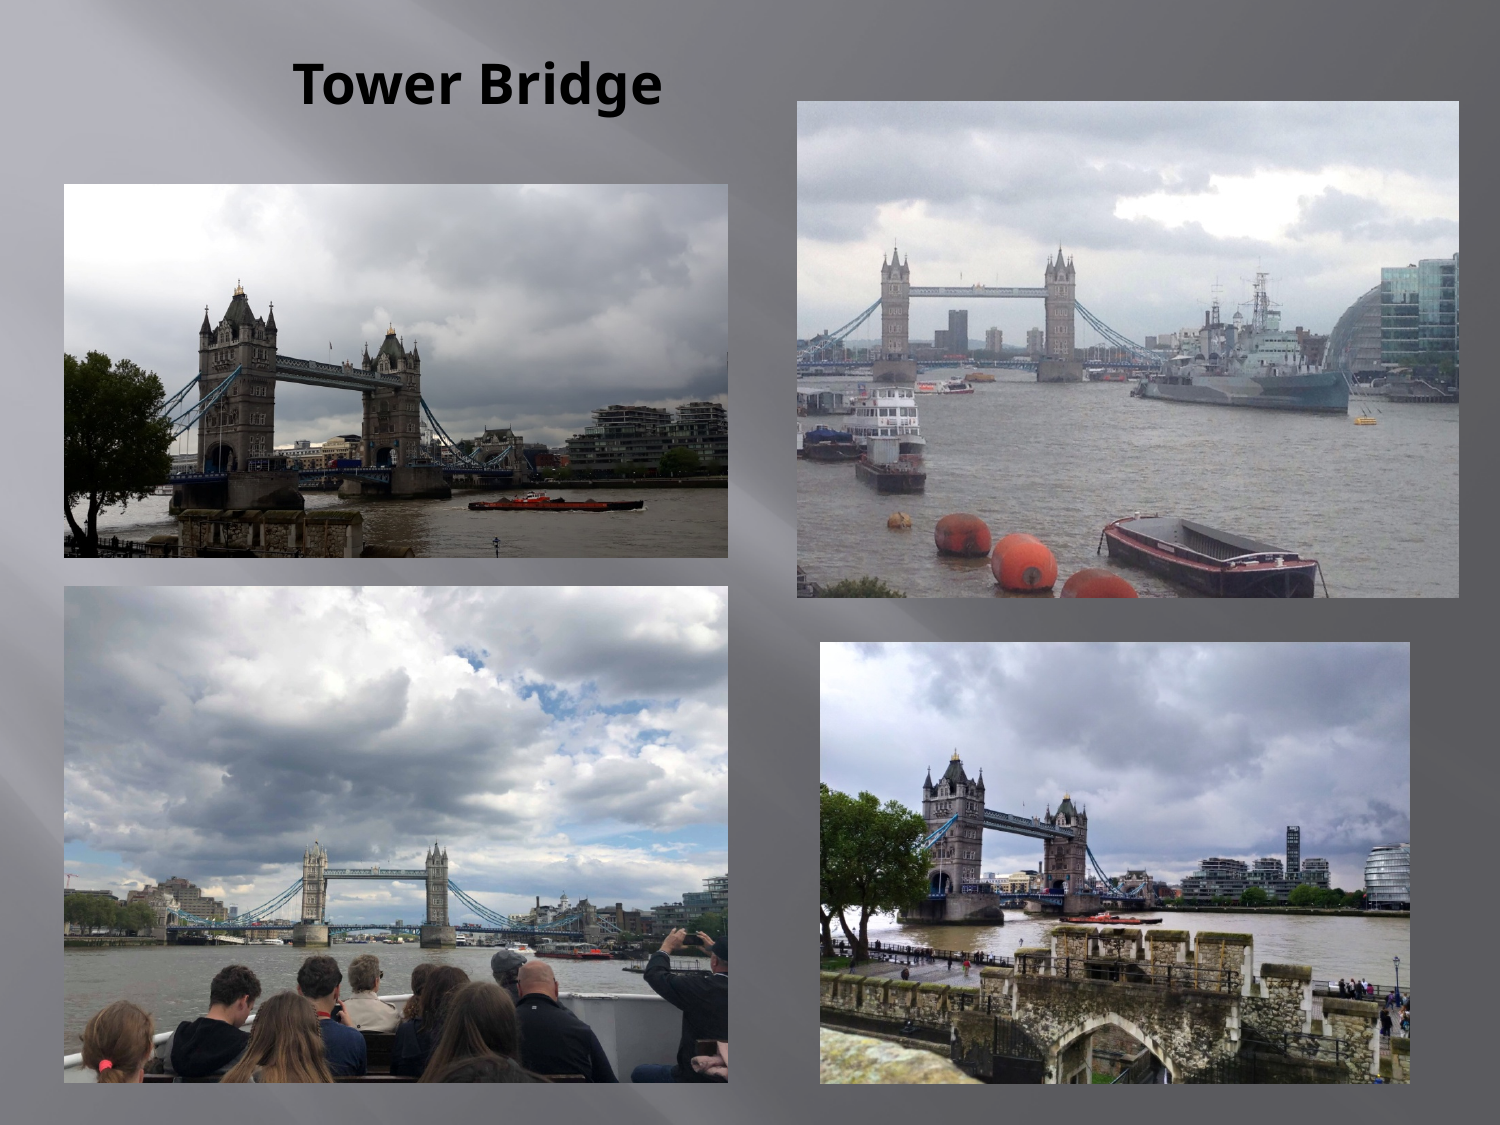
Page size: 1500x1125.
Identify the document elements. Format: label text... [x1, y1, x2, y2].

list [64, 184, 728, 558]
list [64, 585, 728, 1084]
picture [820, 641, 1410, 1084]
title Tower Bridge [277, 19, 680, 145]
picture [796, 101, 1459, 599]
